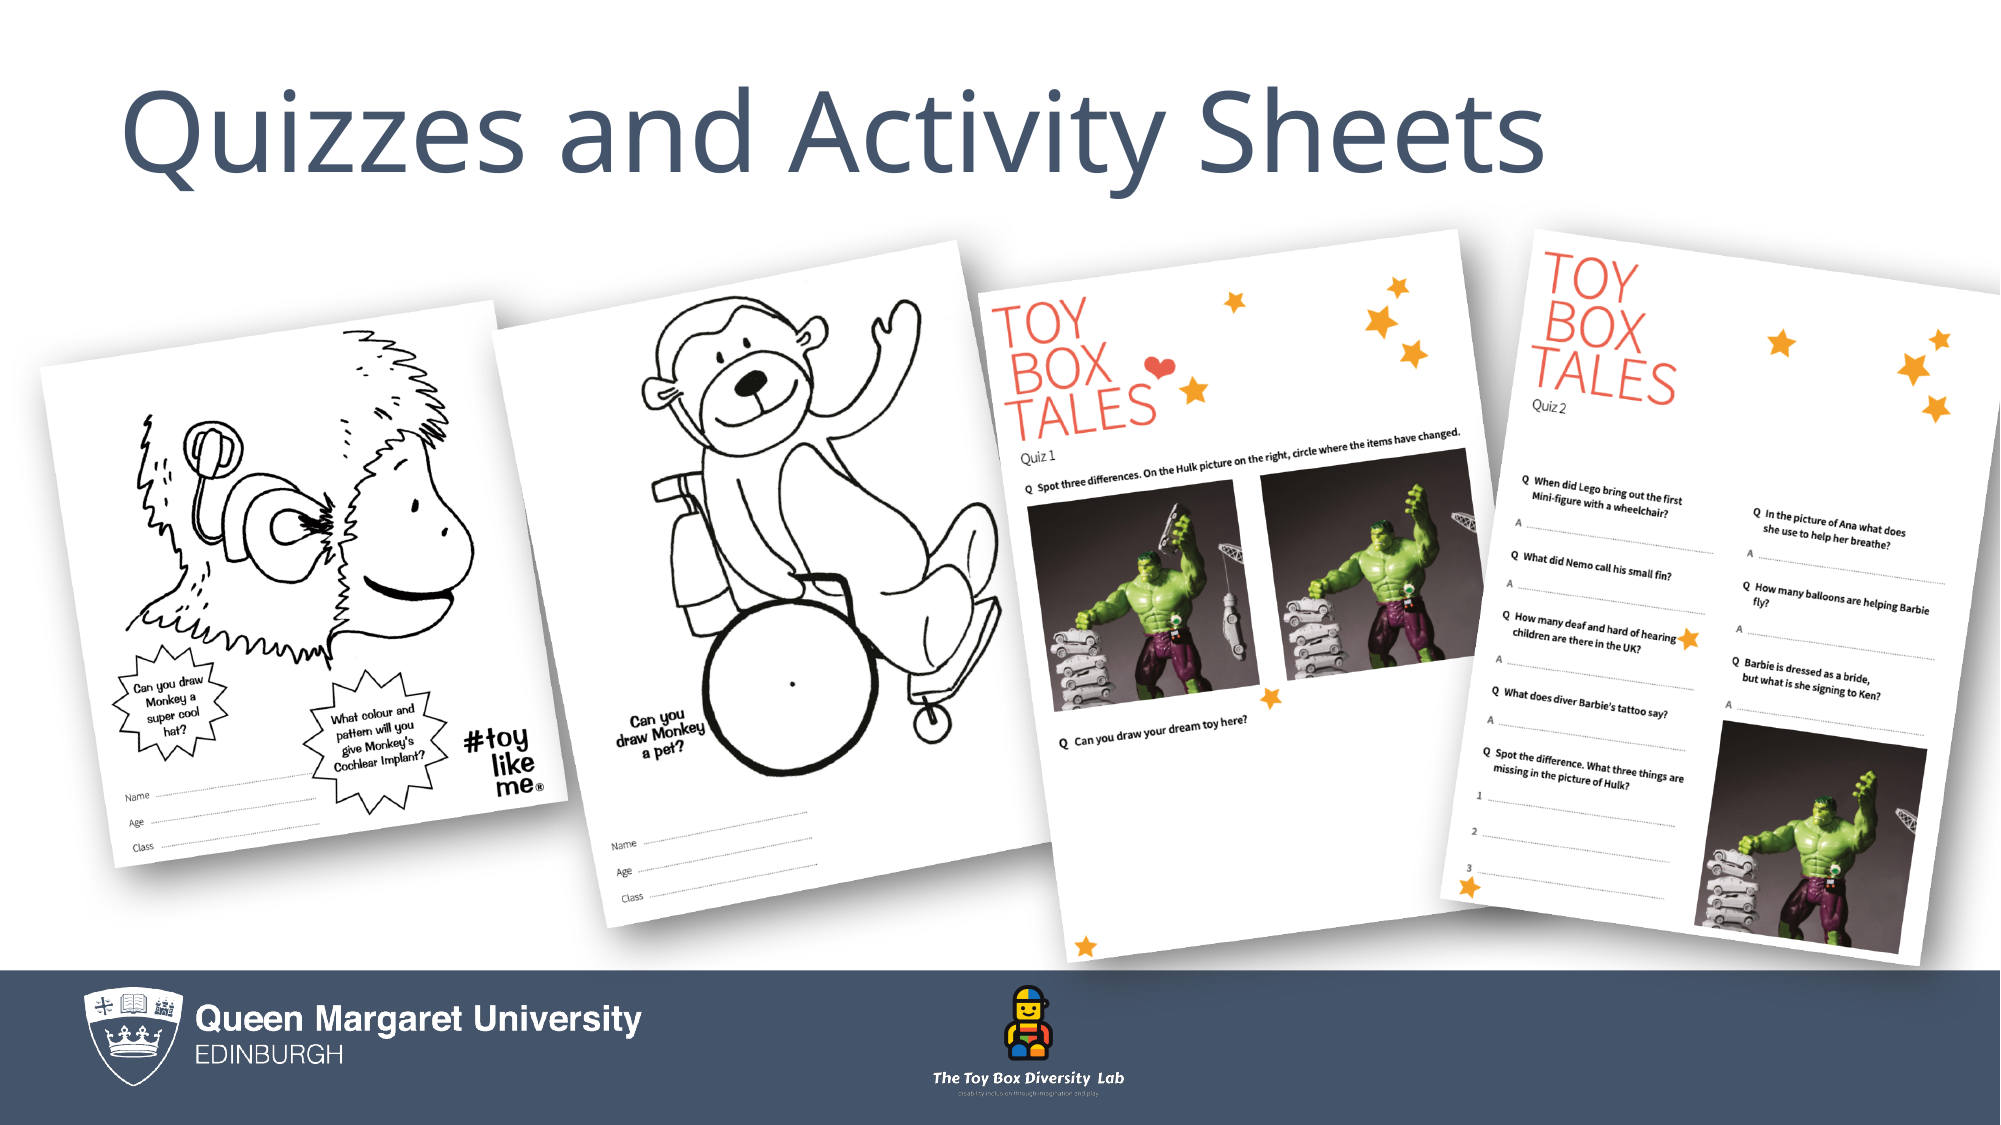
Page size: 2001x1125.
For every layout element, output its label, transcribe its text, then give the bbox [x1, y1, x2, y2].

picture [40, 229, 2000, 1120]
picture [83, 986, 642, 1087]
title Quizzes and Activity Sheets [103, 38, 1651, 205]
